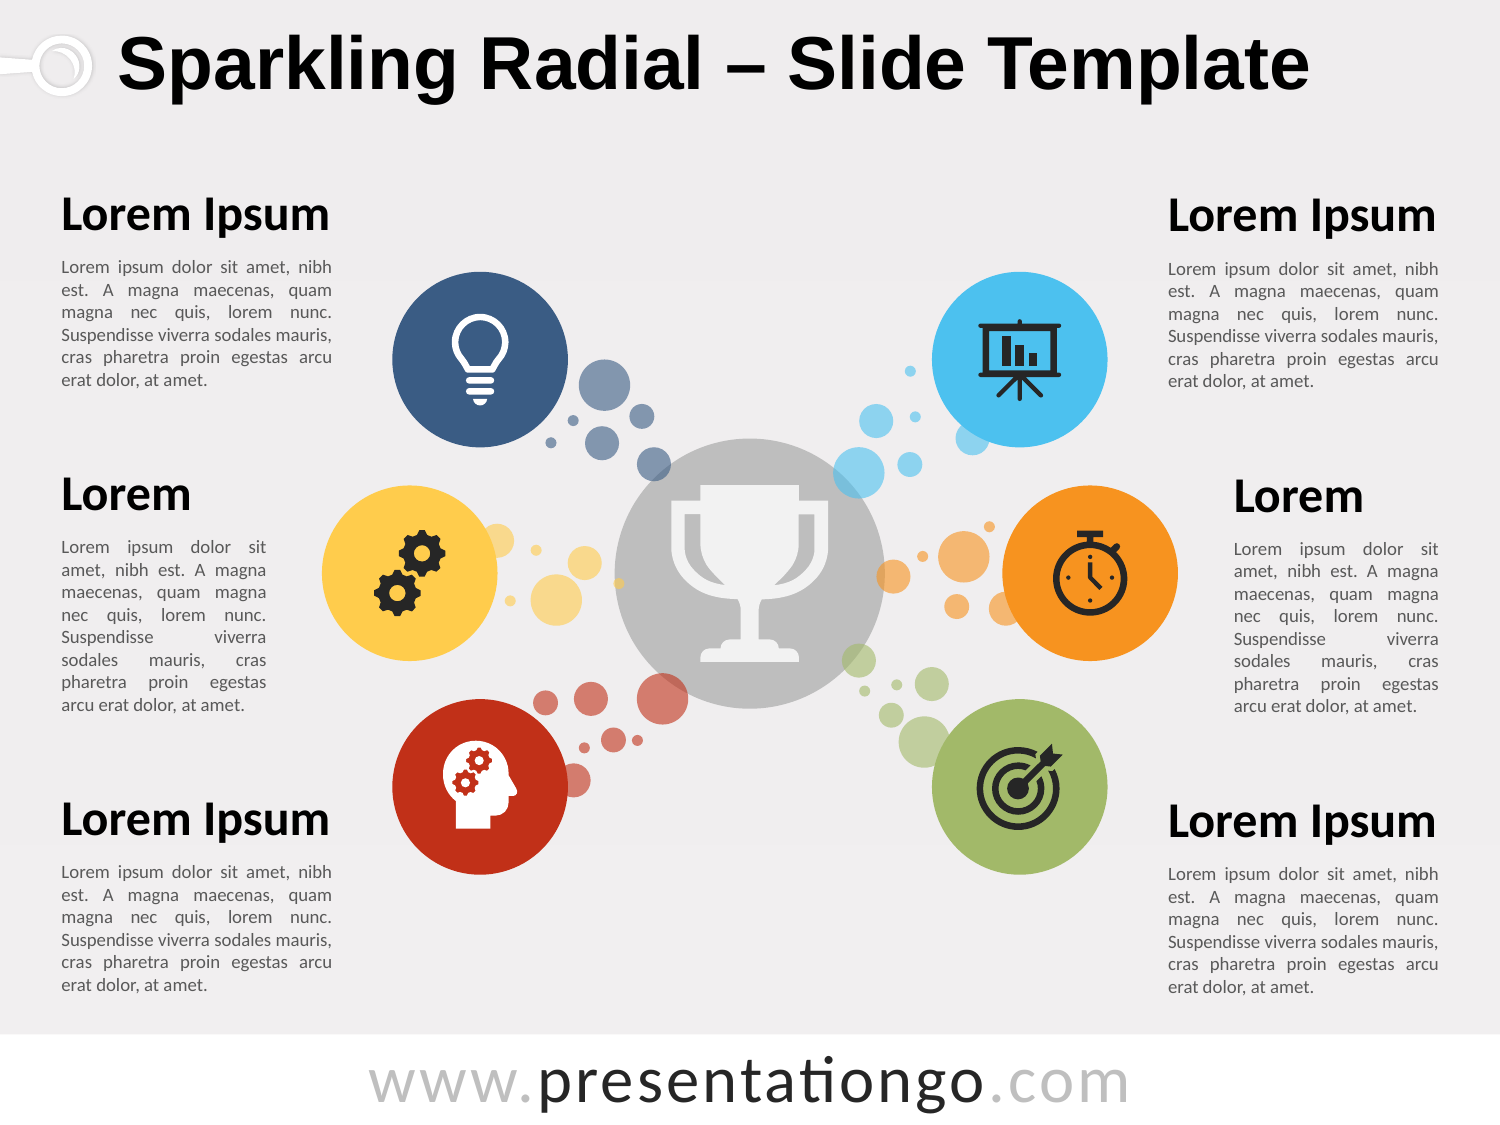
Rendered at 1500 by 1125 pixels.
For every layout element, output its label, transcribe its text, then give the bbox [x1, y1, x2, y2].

title Sparkling Radial – Slide Template [103, 17, 1397, 139]
text_box [931, 271, 1108, 448]
text_box [485, 523, 515, 558]
text_box [841, 643, 876, 678]
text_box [427, 734, 533, 840]
text_box [955, 421, 990, 456]
text_box [909, 411, 921, 423]
text_box [859, 403, 894, 439]
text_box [967, 734, 1073, 840]
text_box [530, 544, 542, 556]
text_box [631, 734, 643, 746]
text_box [613, 578, 625, 590]
text_box [530, 574, 582, 626]
text_box [578, 742, 590, 754]
text_box [988, 591, 1023, 626]
text_box [938, 531, 990, 583]
text_box [917, 550, 929, 562]
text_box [427, 307, 533, 412]
text_box [533, 690, 559, 716]
text_box [629, 403, 655, 429]
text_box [61, 171, 332, 399]
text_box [61, 777, 332, 1005]
text_box [944, 594, 970, 620]
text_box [1168, 173, 1439, 401]
text_box [904, 365, 916, 377]
text_box [897, 452, 923, 477]
text_box [601, 727, 626, 753]
text_box [556, 763, 591, 798]
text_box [1168, 779, 1439, 1006]
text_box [967, 307, 1073, 412]
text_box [61, 451, 267, 725]
text_box [392, 699, 568, 875]
text_box [931, 699, 1108, 875]
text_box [374, 530, 446, 617]
text_box [833, 447, 885, 499]
text_box [1002, 485, 1178, 662]
text_box [983, 521, 995, 533]
text_box [504, 595, 516, 607]
text_box [914, 667, 949, 702]
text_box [1037, 520, 1143, 626]
text_box [545, 437, 557, 449]
text_box [859, 685, 871, 697]
text_box [614, 438, 885, 709]
text_box [636, 447, 671, 482]
text_box [891, 679, 903, 691]
text_box [578, 359, 631, 411]
text_box [573, 681, 608, 716]
text_box [567, 546, 602, 581]
text_box [392, 271, 568, 448]
text_box [585, 426, 620, 461]
text_box [567, 415, 579, 427]
text_box [321, 485, 498, 662]
text_box [878, 702, 904, 728]
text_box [1233, 453, 1439, 726]
text_box [671, 485, 829, 662]
text_box [636, 673, 689, 725]
text_box [876, 559, 911, 594]
text_box [898, 716, 951, 768]
